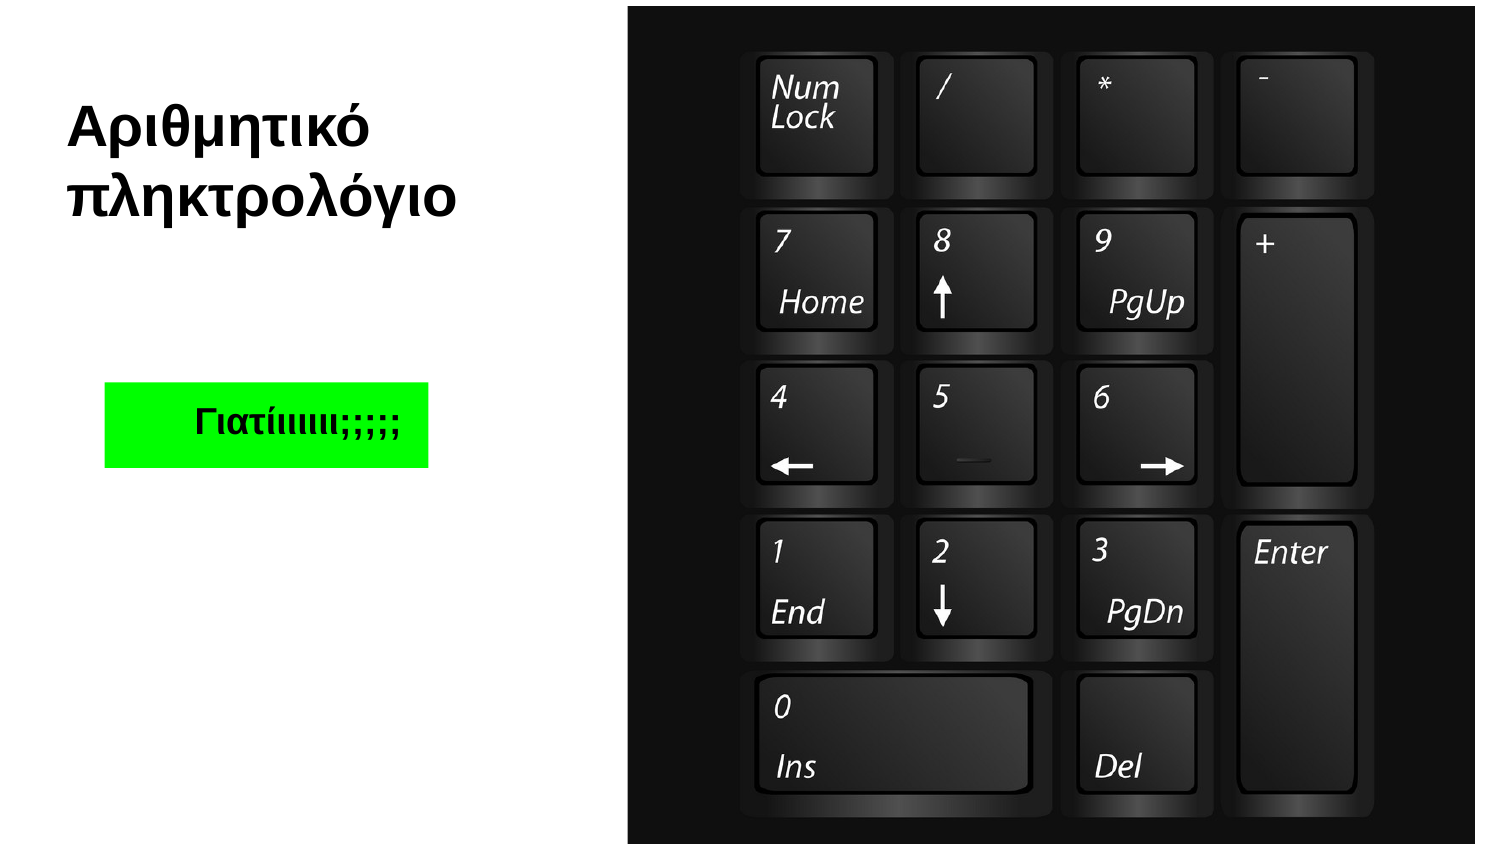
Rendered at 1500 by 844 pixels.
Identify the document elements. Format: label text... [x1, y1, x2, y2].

text_box Γιατίιιιιιι;;;;; [104, 382, 429, 468]
title Αριθμητικό πληκτρολόγιο [51, 72, 622, 241]
picture [627, 6, 1476, 844]
